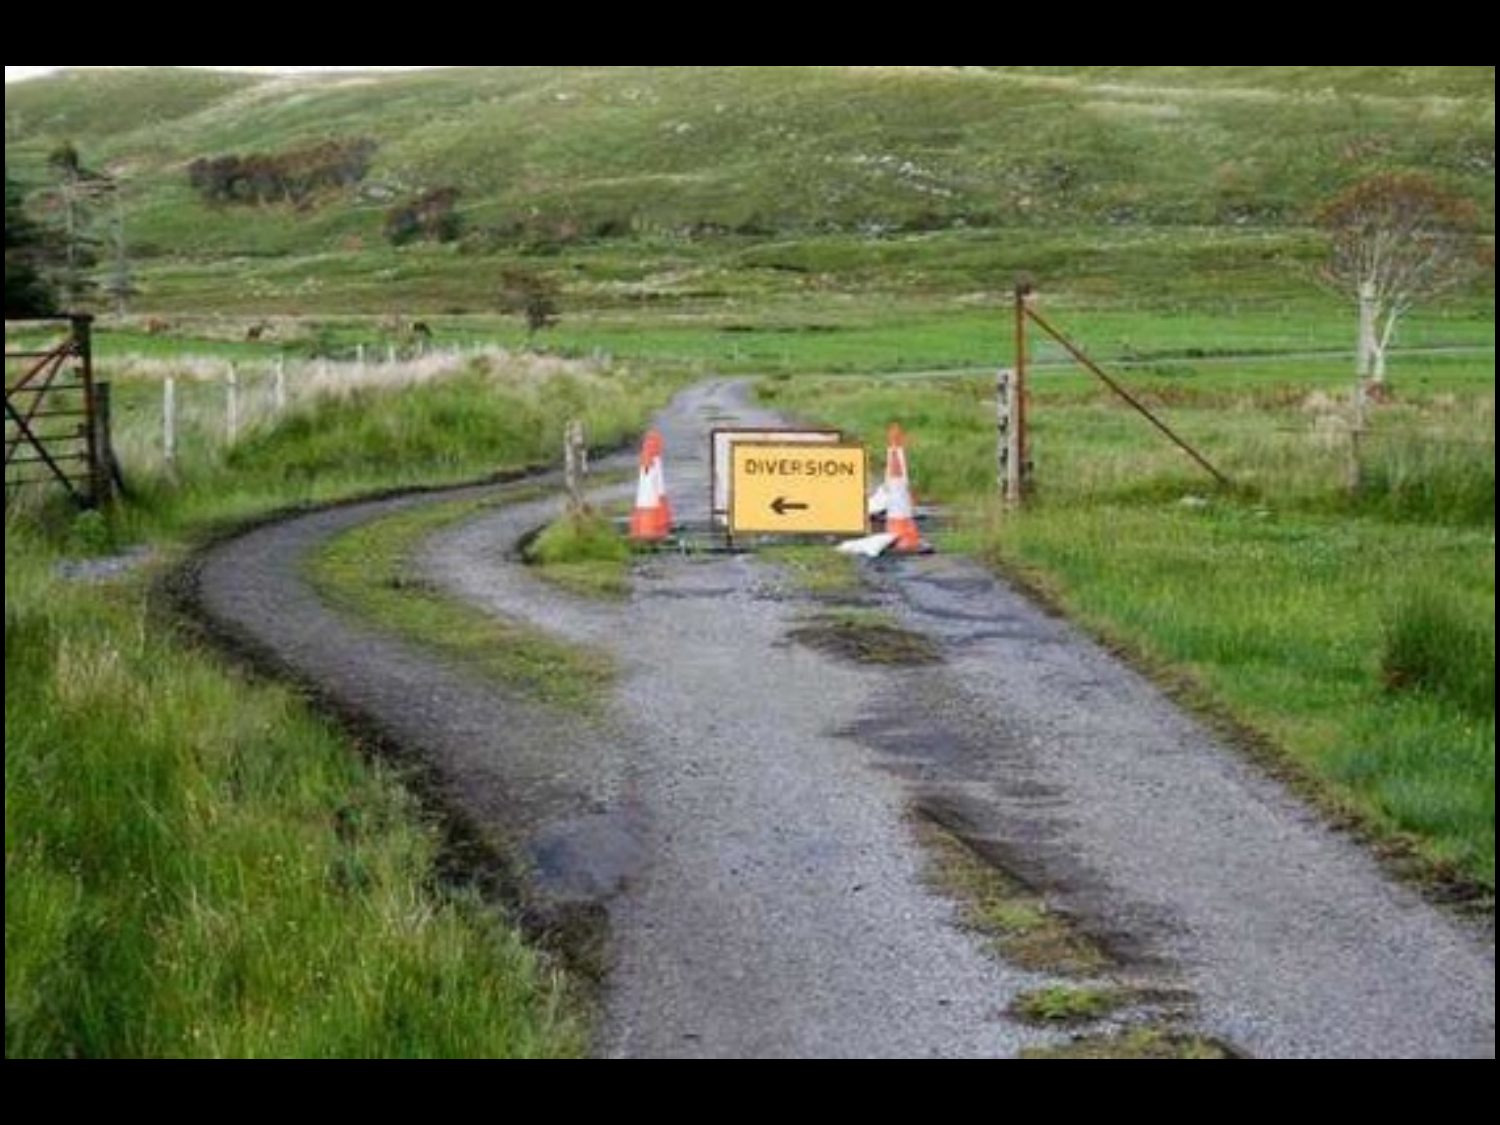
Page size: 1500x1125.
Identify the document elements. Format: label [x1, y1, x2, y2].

picture [5, 66, 1495, 1059]
